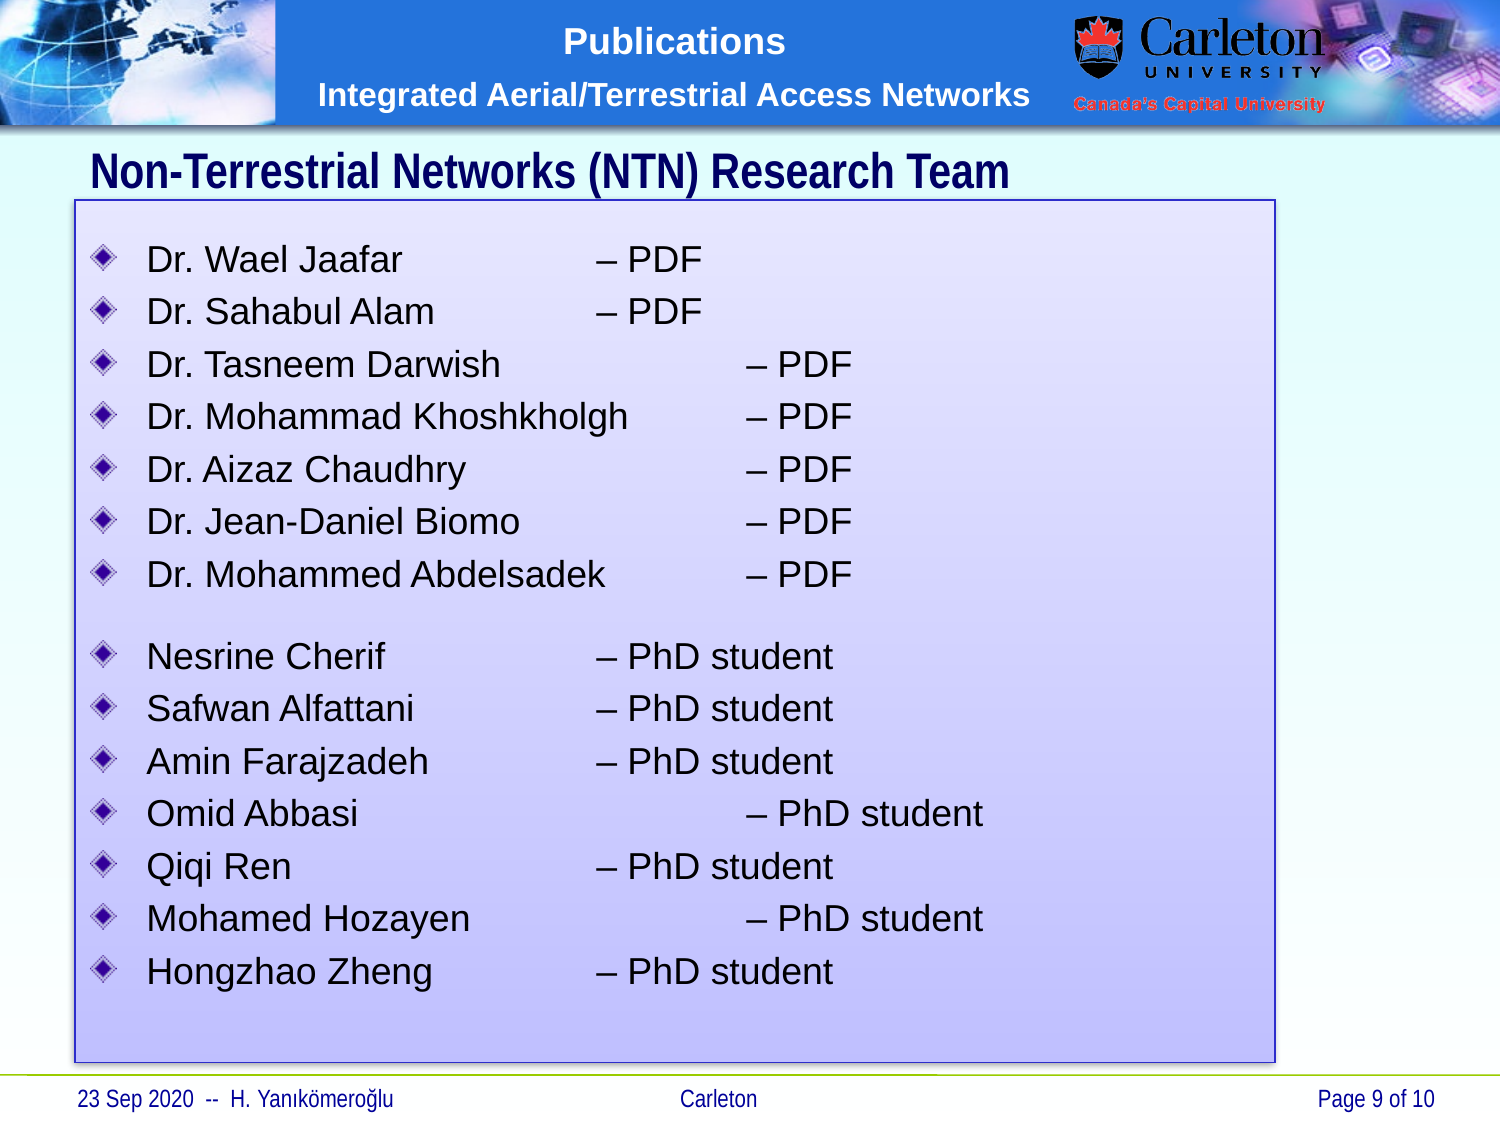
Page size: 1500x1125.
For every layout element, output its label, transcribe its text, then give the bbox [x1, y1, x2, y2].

picture [90, 349, 117, 376]
picture [90, 903, 117, 930]
picture [90, 955, 117, 983]
picture [90, 401, 117, 429]
picture [90, 296, 117, 324]
picture [90, 640, 117, 668]
picture [1074, 0, 1500, 125]
picture [90, 559, 117, 586]
picture [90, 693, 117, 720]
picture [90, 506, 117, 534]
picture [90, 454, 117, 481]
picture [90, 850, 117, 878]
picture [90, 745, 117, 773]
picture [0, 0, 275, 125]
picture [90, 244, 117, 271]
list Dr. Wael Jaafar – PDF Dr. Sahabul Alam – PDF Dr. Tasneem Darwish – PDF Dr. Mohammad Khoshkholgh – PDF Dr. Aizaz Chaudhry – PDF Dr. Jean-Daniel Biomo – PDF Dr. Mohammed Abdelsadek – PDF Nesrine Cherif – PhD student Safwan Alfattani – PhD student Amin Farajzadeh – PhD student Omid Abbasi – PhD student Qiqi Ren – PhD student Mohamed Hozayen – PhD student Hongzhao Zheng – PhD student [74, 199, 1276, 1063]
picture [90, 798, 117, 825]
title Non-Terrestrial Networks (NTN) Research Team [74, 137, 1463, 201]
